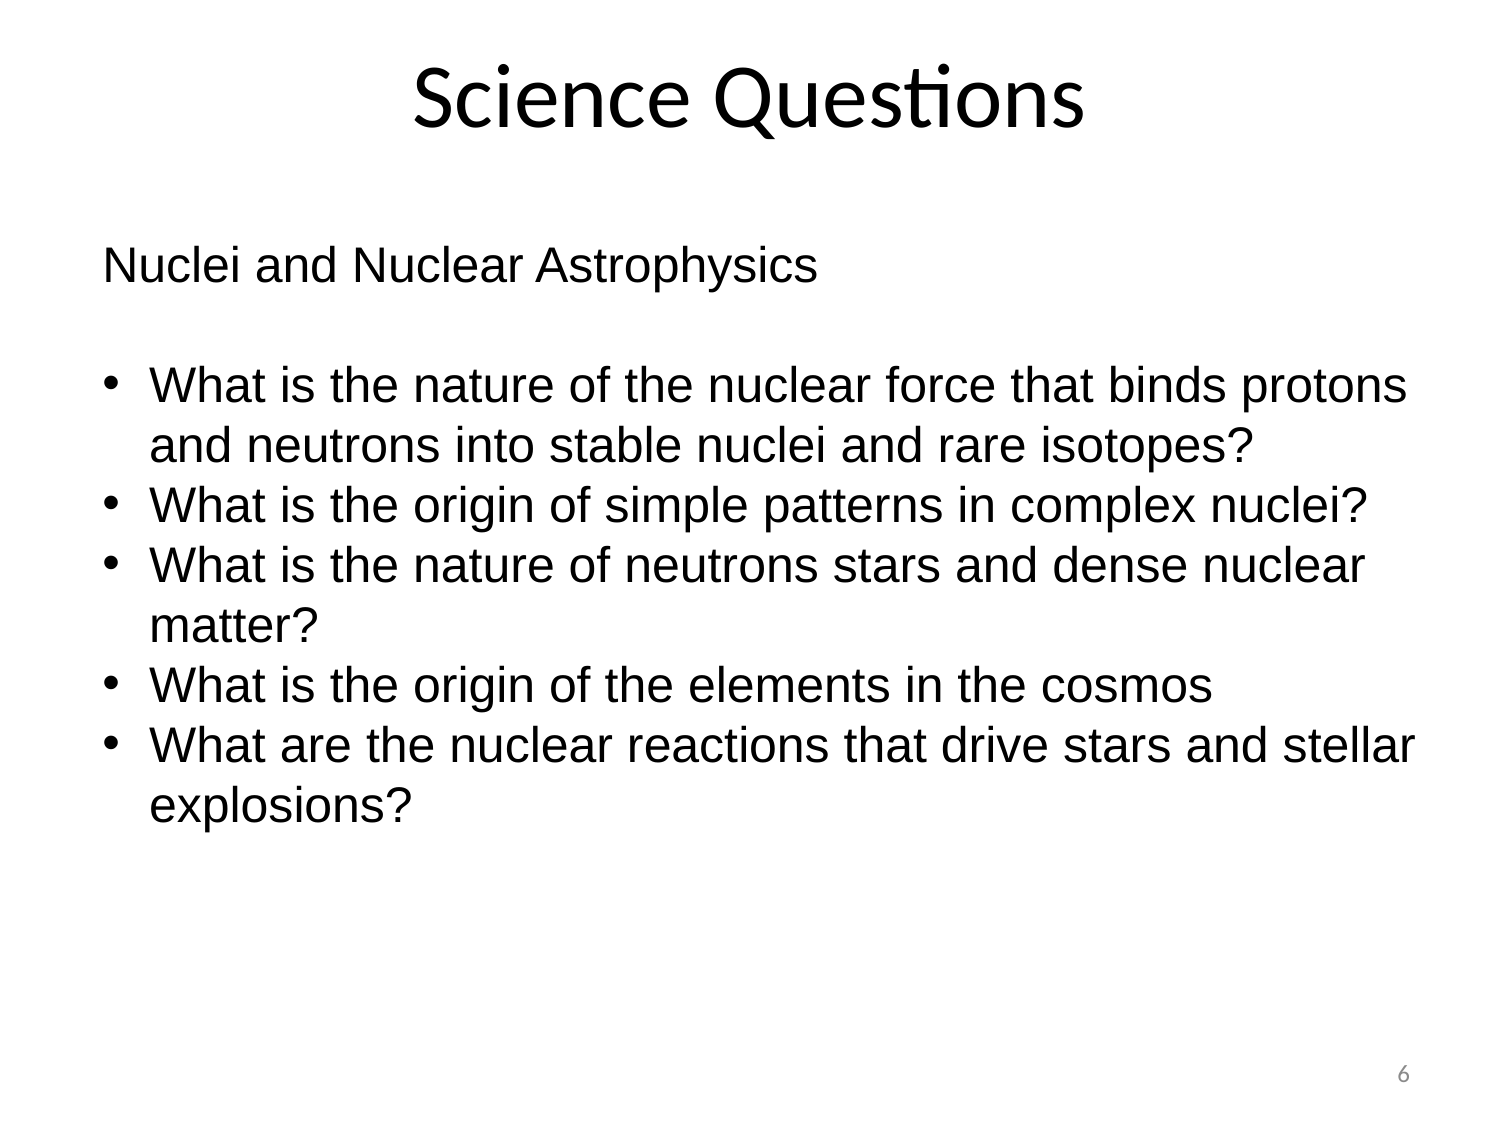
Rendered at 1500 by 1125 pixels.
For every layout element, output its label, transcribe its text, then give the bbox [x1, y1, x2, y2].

title Science Questions [74, 44, 1426, 138]
text_box Nuclei and Nuclear Astrophysics What is the nature of the nuclear force that binds protons and neutrons into stable nuclei and rare isotopes? What is the origin of simple patterns in complex nuclei? What is the nature of neutrons stars and dense nuclear matter? What is the origin of the elements in the cosmos What are the nuclear reactions that drive stars and stellar explosions? [87, 224, 1450, 840]
slide_number 6 [1074, 1042, 1425, 1103]
